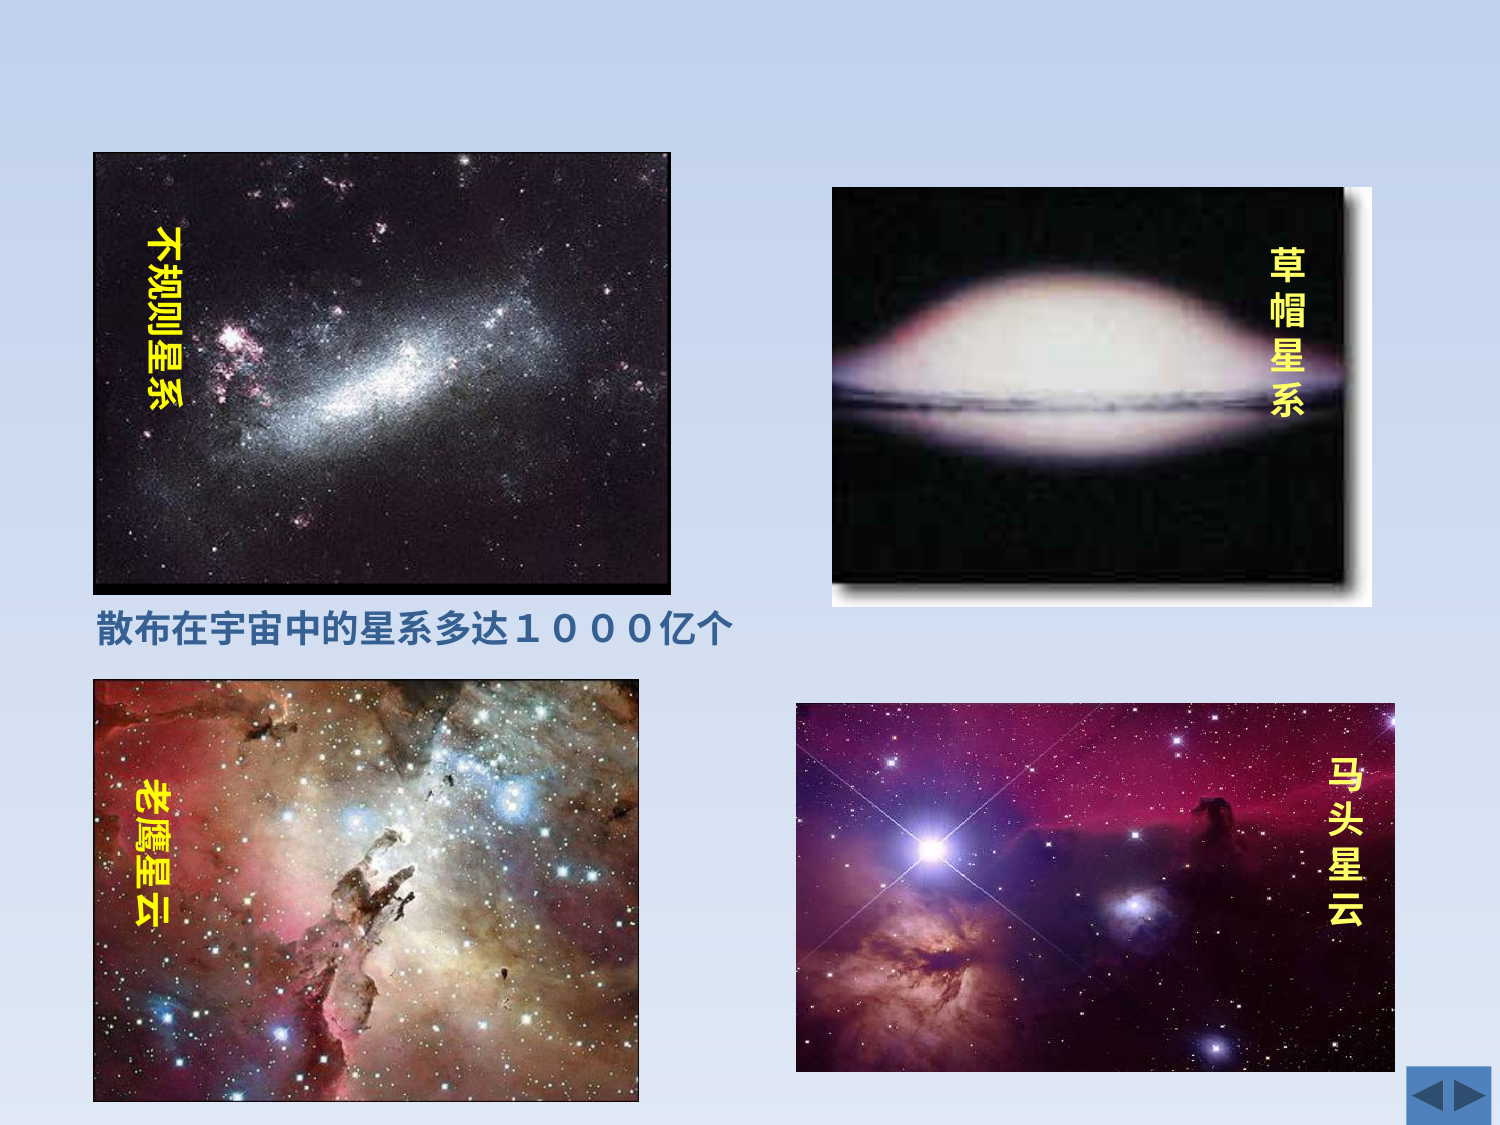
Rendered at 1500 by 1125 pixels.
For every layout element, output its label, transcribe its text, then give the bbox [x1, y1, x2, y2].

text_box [796, 702, 1395, 1072]
picture [93, 679, 640, 1102]
picture [93, 152, 671, 595]
text_box 散布在宇宙中的星系多达１０００亿个 [82, 597, 1269, 691]
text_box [831, 187, 1372, 607]
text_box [1405, 1066, 1492, 1125]
